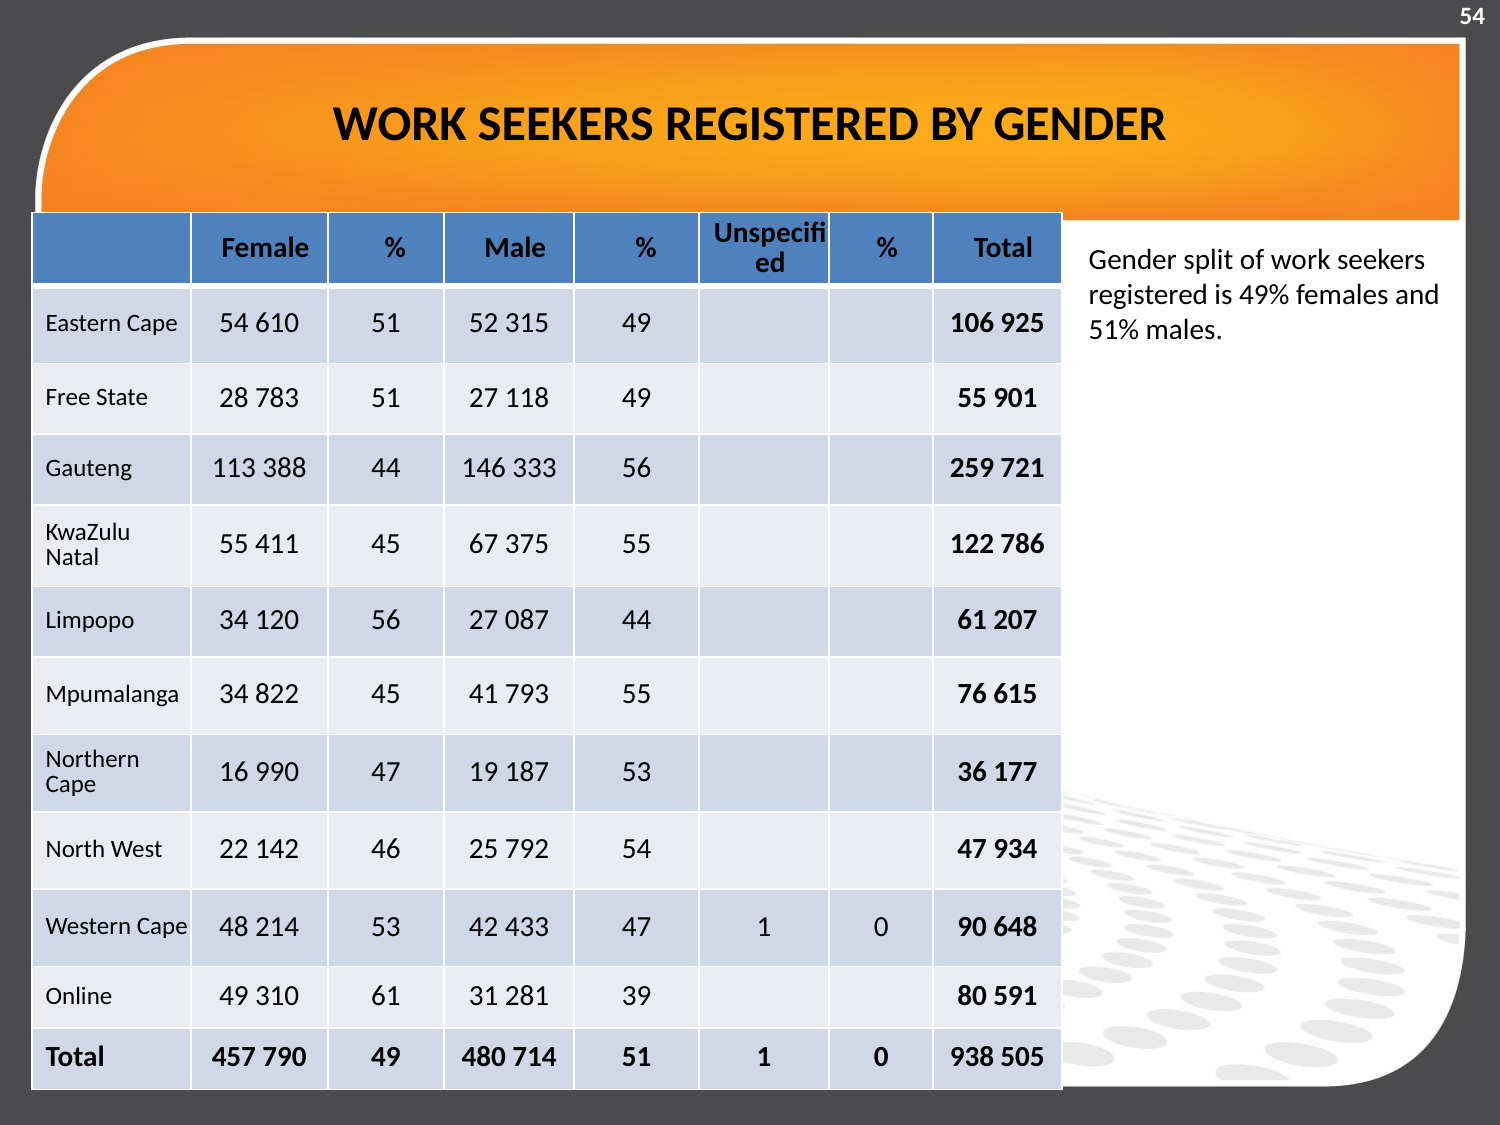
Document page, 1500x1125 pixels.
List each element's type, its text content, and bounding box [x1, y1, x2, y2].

table_cell 44 [575, 587, 698, 656]
table_cell 80 591 [934, 967, 1061, 1027]
table_cell 106 925 [934, 289, 1061, 363]
table_cell 47 [575, 890, 698, 966]
table_cell 259 721 [934, 435, 1061, 504]
table_header Unspecified [700, 213, 828, 283]
table_cell Gauteng [33, 435, 190, 504]
table_cell 53 [329, 890, 443, 966]
table_cell [700, 967, 828, 1027]
table_cell 44 [329, 435, 443, 504]
table_cell 27 118 [445, 364, 573, 433]
table_cell [700, 658, 828, 734]
table_cell [700, 735, 828, 811]
table_cell [830, 506, 932, 586]
slide_number 54 [1149, 0, 1500, 46]
table_cell 22 142 [192, 813, 327, 888]
table_cell Northern Cape [33, 735, 190, 811]
table_cell 34 120 [192, 587, 327, 656]
table_header Total [934, 213, 1061, 283]
table_cell [830, 364, 932, 433]
title WORK SEEKERS REGISTERED BY GENDER [75, 27, 1425, 215]
table_cell Total [33, 1029, 190, 1089]
table_cell 113 388 [192, 435, 327, 504]
table_cell 36 177 [934, 735, 1061, 811]
table_cell 0 [830, 1029, 932, 1089]
table_cell [700, 506, 828, 586]
table_cell Free State [33, 364, 190, 433]
table_cell 19 187 [445, 735, 573, 811]
table_cell 55 411 [192, 506, 327, 586]
table_cell 34 822 [192, 658, 327, 734]
table_cell 480 714 [445, 1029, 573, 1089]
table_cell 56 [329, 587, 443, 656]
table_cell [700, 289, 828, 363]
table_cell 45 [329, 658, 443, 734]
table_cell Limpopo [33, 587, 190, 656]
table_cell 0 [830, 890, 932, 966]
table_cell 53 [575, 735, 698, 811]
table_cell Mpumalanga [33, 658, 190, 734]
table_cell 16 990 [192, 735, 327, 811]
table_cell 46 [329, 813, 443, 888]
table_cell Eastern Cape [33, 289, 190, 363]
table_cell 457 790 [192, 1029, 327, 1089]
table_cell 52 315 [445, 289, 573, 363]
table_cell 48 214 [192, 890, 327, 966]
table_cell 55 901 [934, 364, 1061, 433]
table_cell North West [33, 813, 190, 888]
table_cell 39 [575, 967, 698, 1027]
table_cell [830, 658, 932, 734]
table_cell 49 [329, 1029, 443, 1089]
list Gender split of work seekers registered is 49% females and 51% males. [1073, 232, 1500, 956]
table_cell [830, 587, 932, 656]
table_cell 51 [329, 364, 443, 433]
table_cell KwaZulu Natal [33, 506, 190, 586]
table_cell 61 [329, 967, 443, 1027]
table_cell 146 333 [445, 435, 573, 504]
table_cell 938 505 [934, 1029, 1061, 1089]
table_cell 55 [575, 658, 698, 734]
table_cell [700, 813, 828, 888]
table_cell 56 [575, 435, 698, 504]
table_cell [830, 813, 932, 888]
table_cell 90 648 [934, 890, 1061, 966]
table_cell [700, 587, 828, 656]
table_header [33, 213, 190, 283]
table_cell 76 615 [934, 658, 1061, 734]
picture [0, 0, 1500, 1125]
table_header % [329, 213, 443, 283]
table_cell 122 786 [934, 506, 1061, 586]
table_cell [700, 364, 828, 433]
table_cell 54 610 [192, 289, 327, 363]
table_cell 47 [329, 735, 443, 811]
table_cell 27 087 [445, 587, 573, 656]
table_cell 28 783 [192, 364, 327, 433]
table_header % [830, 213, 932, 283]
table_cell 45 [329, 506, 443, 586]
table_cell [830, 735, 932, 811]
table_cell Western Cape [33, 890, 190, 966]
table_cell 61 207 [934, 587, 1061, 656]
table_cell 41 793 [445, 658, 573, 734]
table_cell 49 [575, 289, 698, 363]
table_cell 25 792 [445, 813, 573, 888]
table_cell 42 433 [445, 890, 573, 966]
table_cell 55 [575, 506, 698, 586]
table_cell 49 310 [192, 967, 327, 1027]
table_cell 51 [575, 1029, 698, 1089]
table_cell 31 281 [445, 967, 573, 1027]
table_cell 1 [700, 1029, 828, 1089]
table_header % [575, 213, 698, 283]
table_cell Online [33, 967, 190, 1027]
table_cell 51 [329, 289, 443, 363]
table_cell 1 [700, 890, 828, 966]
table_cell 67 375 [445, 506, 573, 586]
table_cell [830, 289, 932, 363]
table_header Female [192, 213, 327, 283]
table_cell 49 [575, 364, 698, 433]
table_header Male [445, 213, 573, 283]
table_cell [830, 967, 932, 1027]
table_cell [700, 435, 828, 504]
table_cell 47 934 [934, 813, 1061, 888]
table_cell [830, 435, 932, 504]
table_cell 54 [575, 813, 698, 888]
